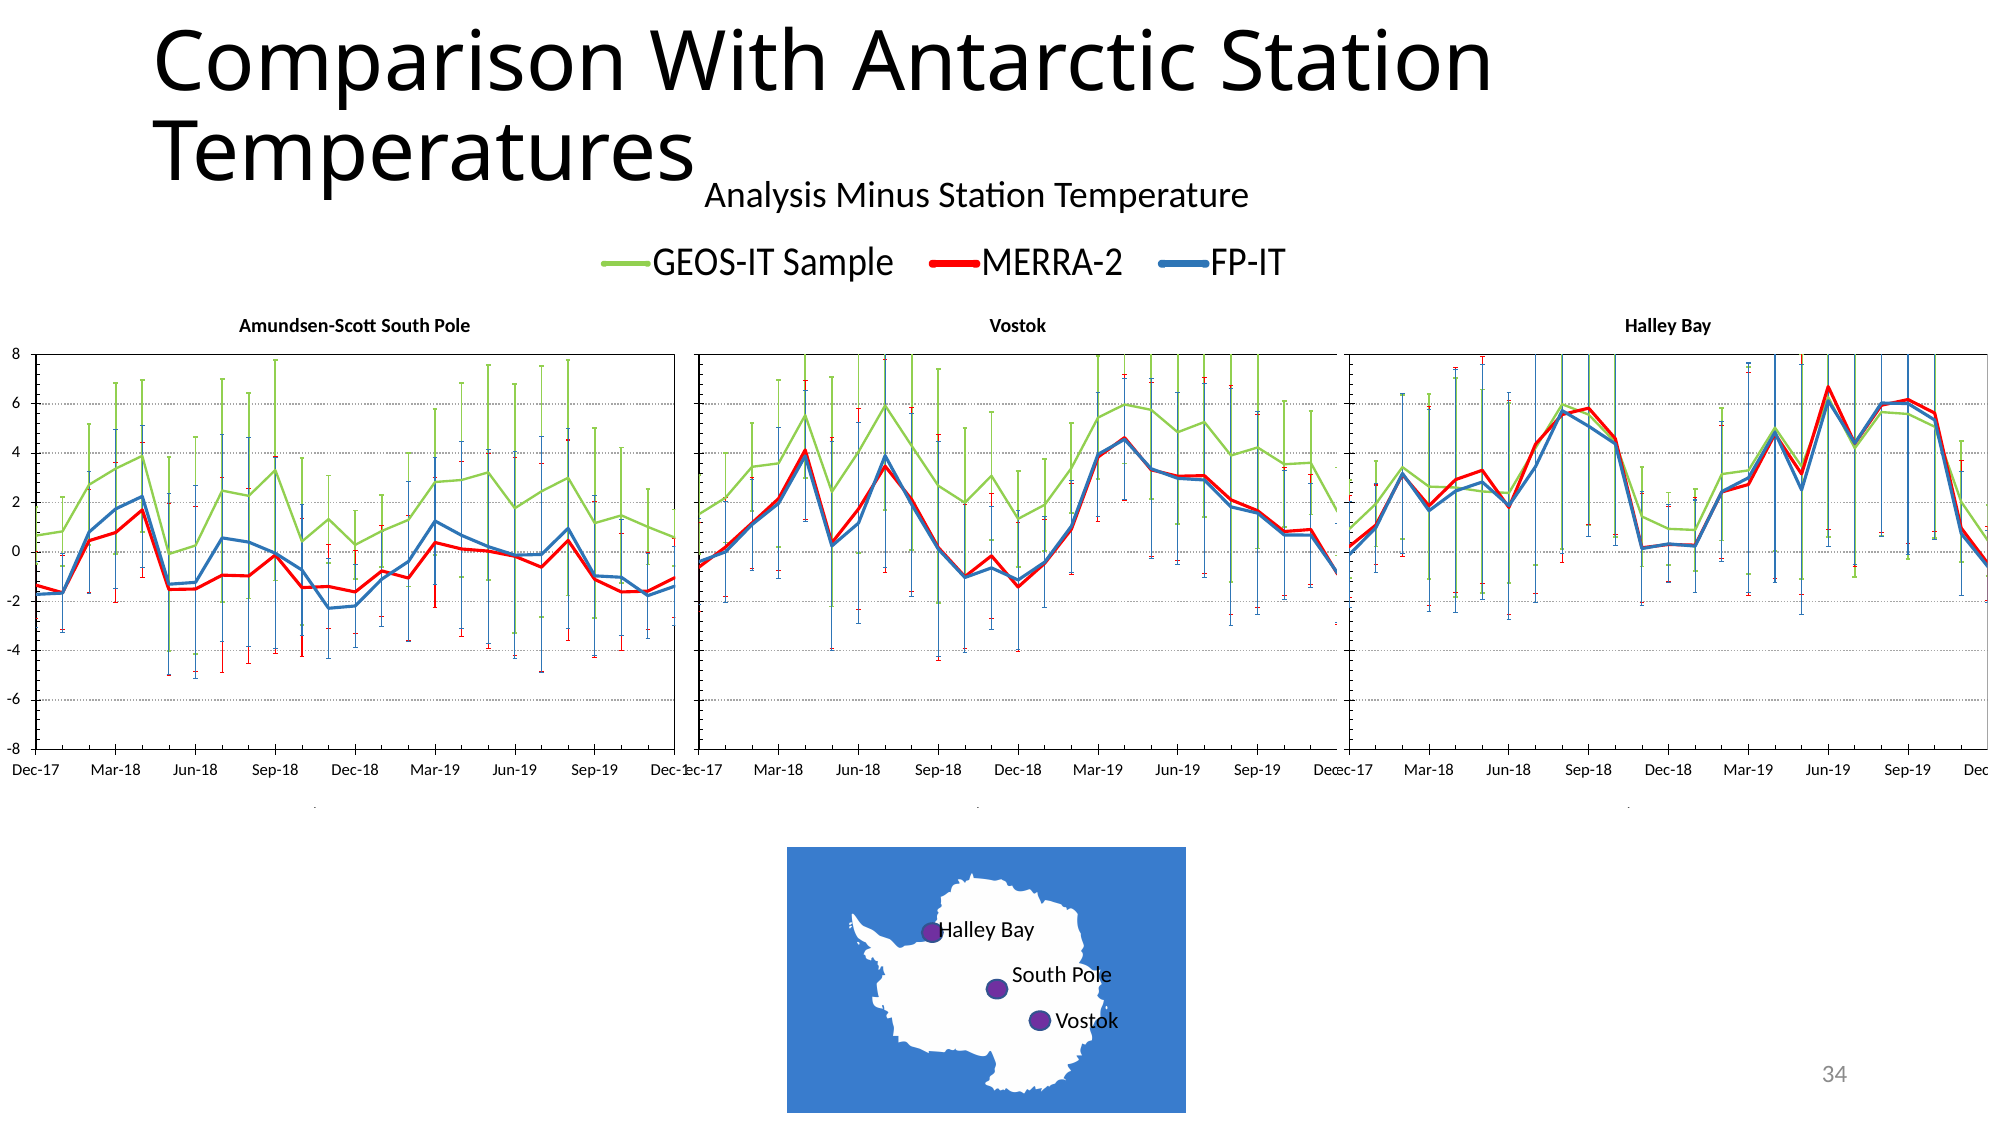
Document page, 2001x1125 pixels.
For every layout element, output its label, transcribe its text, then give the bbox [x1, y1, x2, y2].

picture [787, 847, 1186, 1113]
picture [0, 305, 1988, 820]
slide_number 34 [1412, 1042, 1863, 1103]
picture [514, 233, 1363, 290]
title Comparison With Antarctic Station Temperatures [137, 0, 1863, 218]
text_box Analysis Minus Station Temperature [689, 162, 1266, 223]
